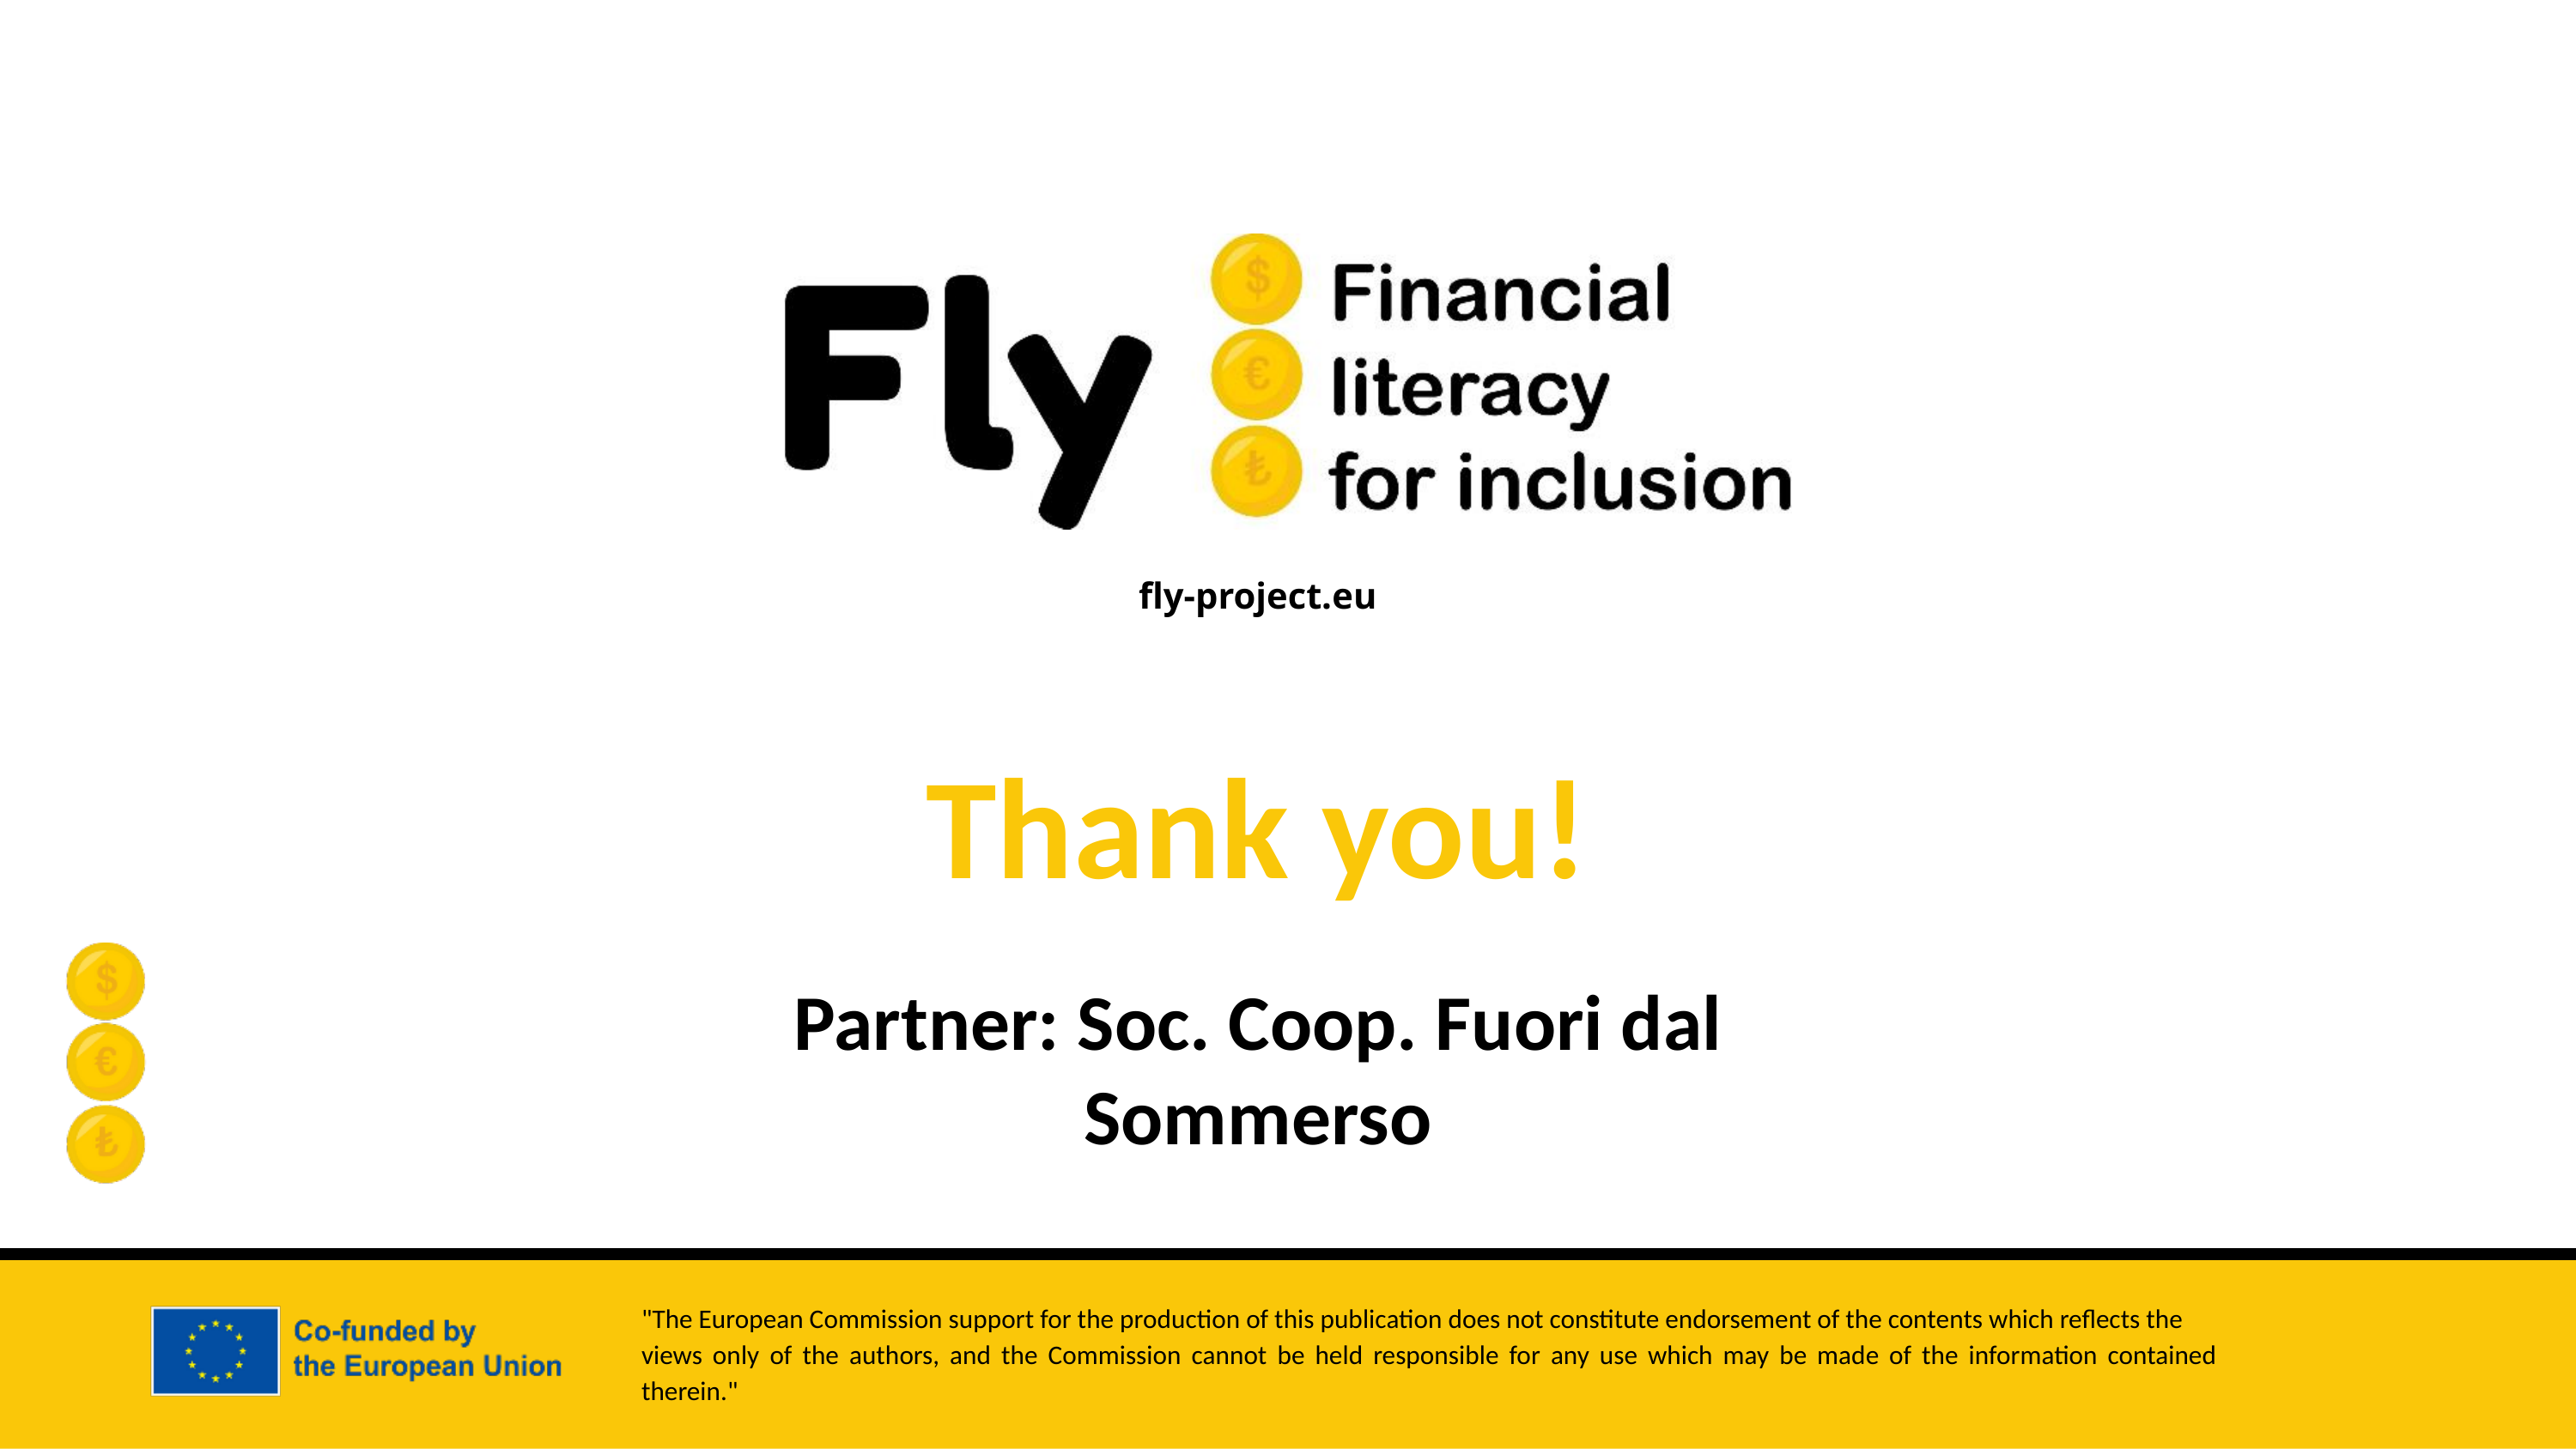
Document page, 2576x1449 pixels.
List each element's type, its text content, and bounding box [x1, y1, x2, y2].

picture [149, 1304, 593, 1399]
text_box Thank you! [876, 729, 1638, 914]
picture [55, 943, 150, 1194]
picture [784, 233, 1792, 530]
text_box Partner: Soc. Coop. Fuori dal Sommerso [611, 965, 1904, 1264]
